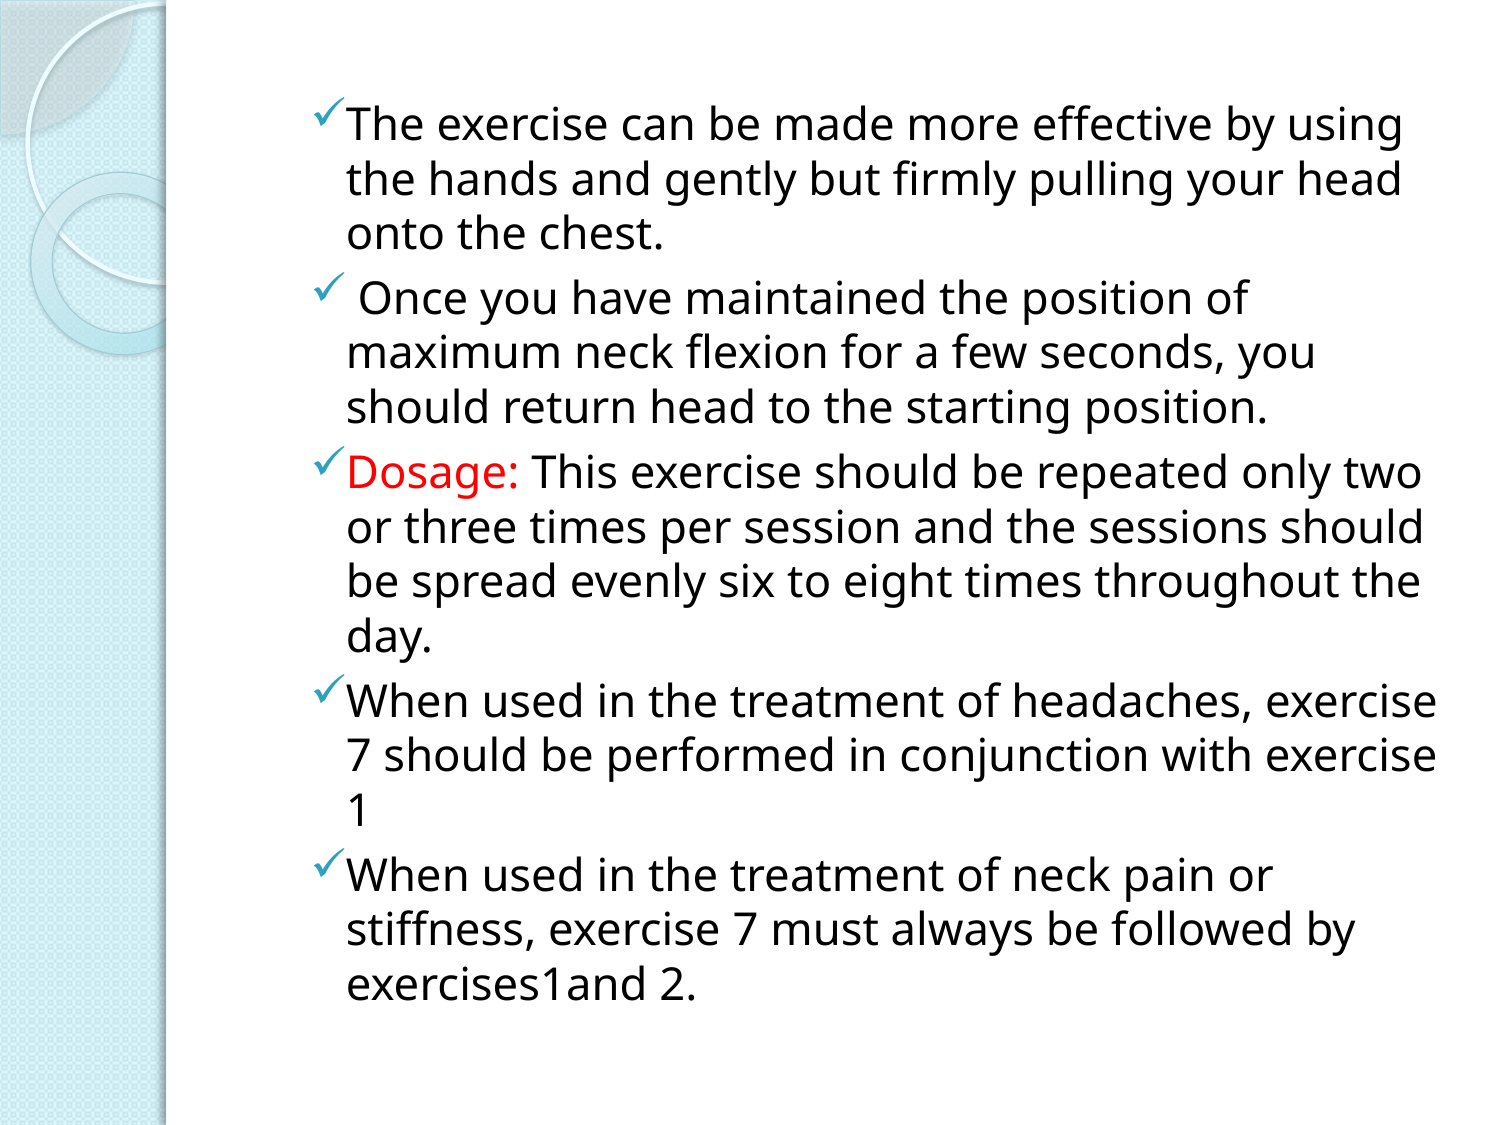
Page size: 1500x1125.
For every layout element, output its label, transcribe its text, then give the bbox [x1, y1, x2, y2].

list The exercise can be made more effective by using the hands and gently but firmly pulling your head onto the chest. Once you have maintained the position of maximum neck flexion for a few seconds, you should return head to the starting position. Dosage: This exercise should be repeated only two or three times per session and the sessions should be spread evenly six to eight times throughout the day. When used in the treatment of headaches, exercise 7 should be performed in conjunction with exercise 1 When used in the treatment of neck pain or stiffness, exercise 7 must always be followed by exercises1and 2. [235, 87, 1466, 1025]
